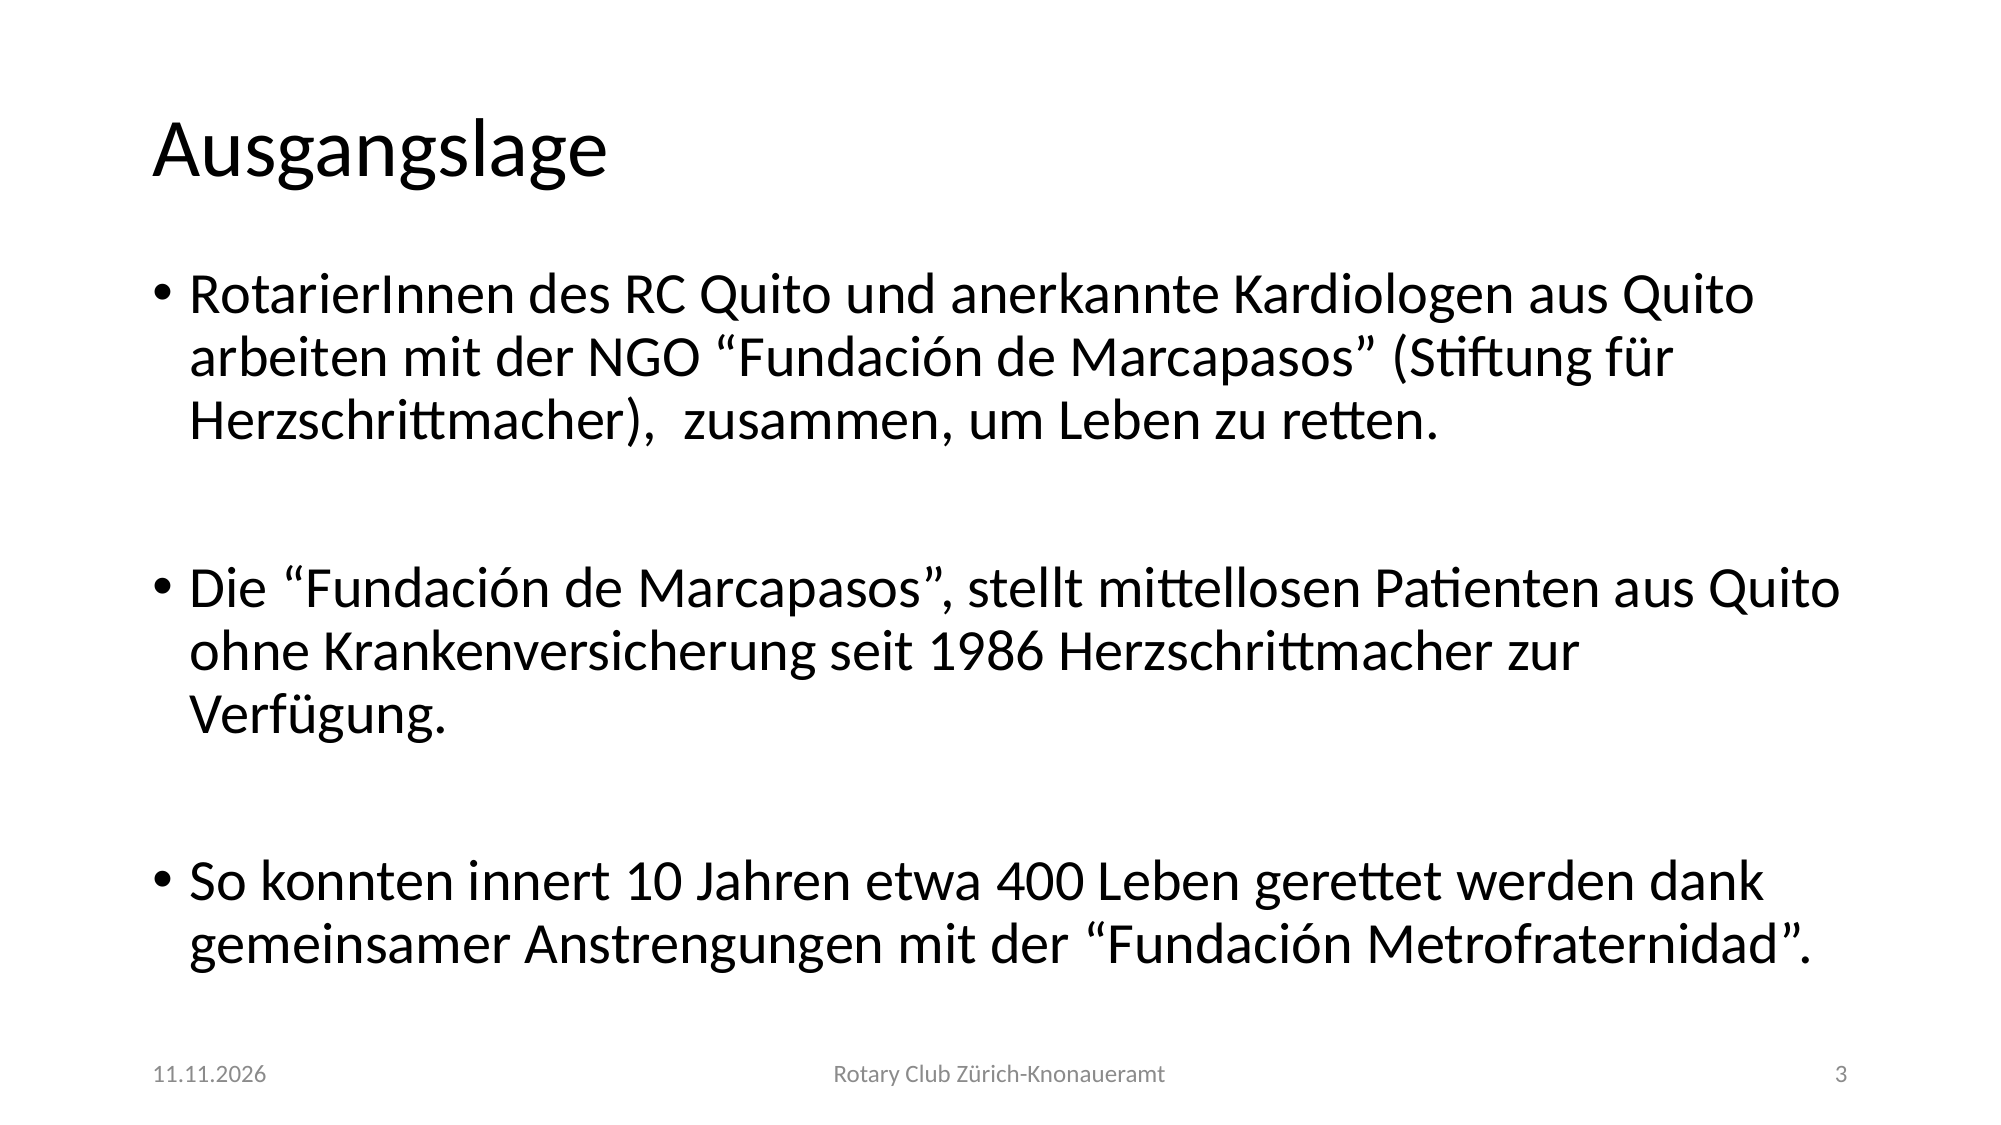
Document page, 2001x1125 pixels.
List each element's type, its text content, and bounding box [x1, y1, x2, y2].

list RotarierInnen des RC Quito und anerkannte Kardiologen aus Quito arbeiten mit der NGO “Fundación de Marcapasos” (Stiftung für Herzschrittmacher), zusammen, um Leben zu retten. Die “Fundación de Marcapasos”, stellt mittellosen Patienten aus Quito ohne Krankenversicherung seit 1986 Herzschrittmacher zur Verfügung. So konnten innert 10 Jahren etwa 400 Leben gerettet werden dank gemeinsamer Anstrengungen mit der “Fundación Metrofraternidad”. [137, 256, 1863, 984]
slide_number 3 [1412, 1042, 1863, 1103]
title Ausgangslage [137, 46, 1863, 253]
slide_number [137, 1042, 588, 1103]
footer Rotary Club Zürich-Knonaueramt [662, 1042, 1338, 1103]
